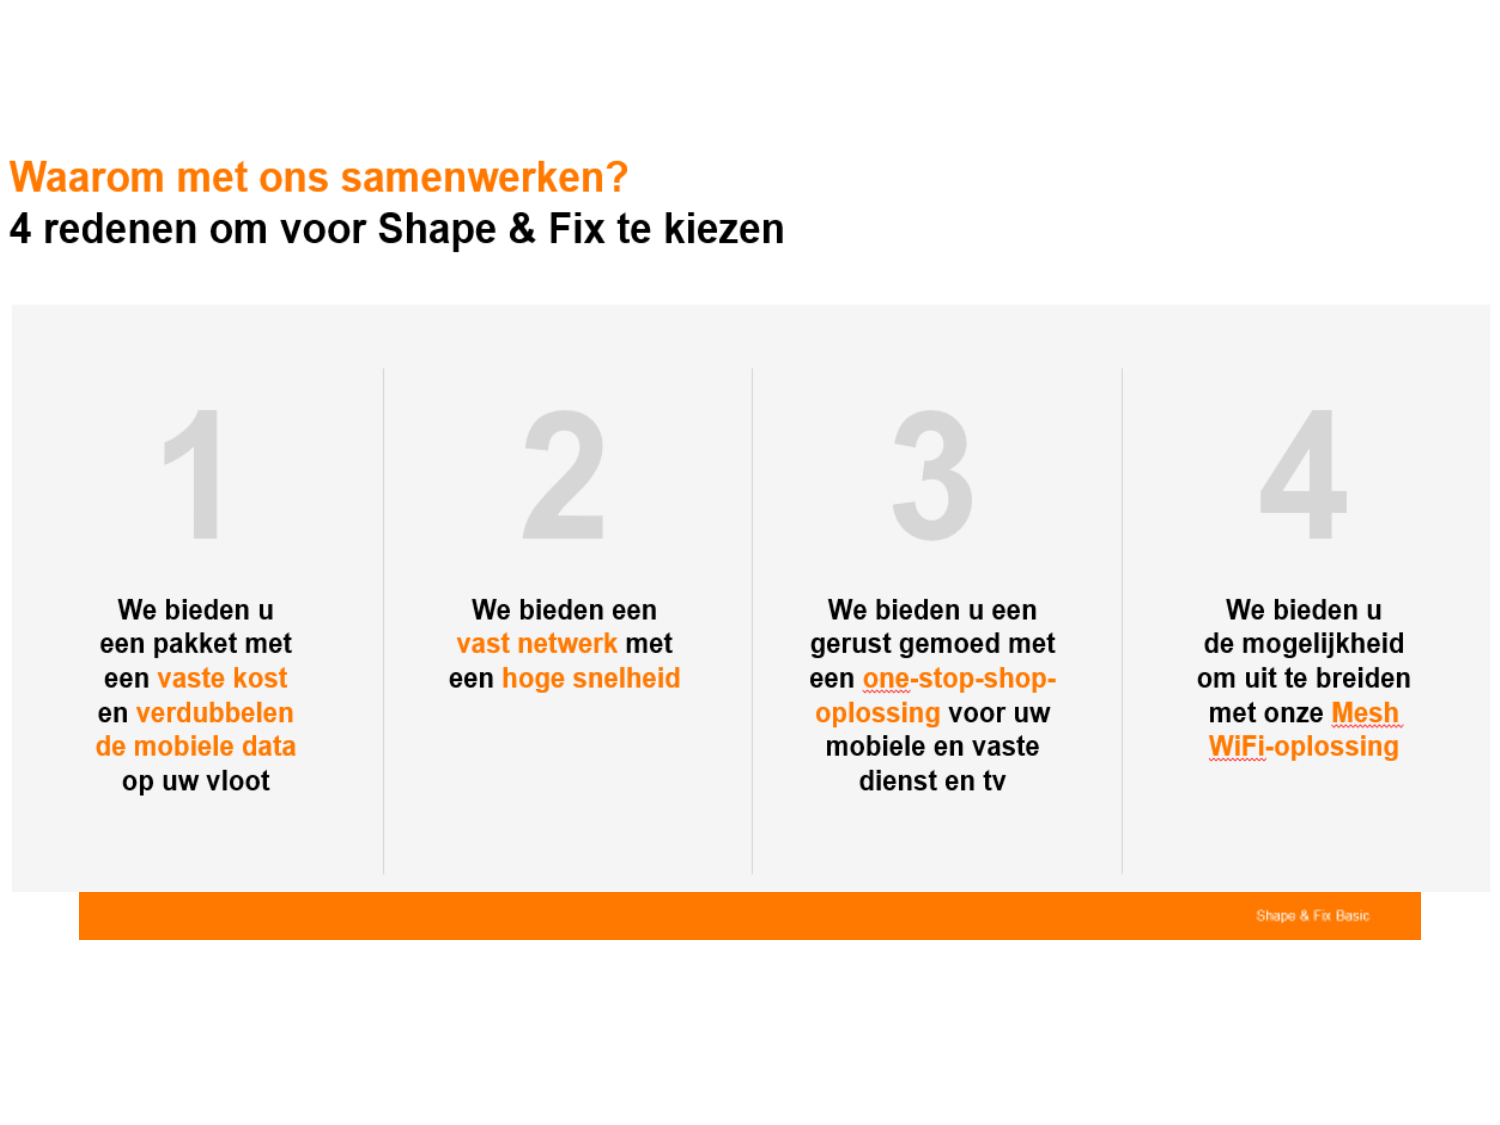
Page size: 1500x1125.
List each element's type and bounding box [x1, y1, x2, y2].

picture [0, 152, 1500, 941]
